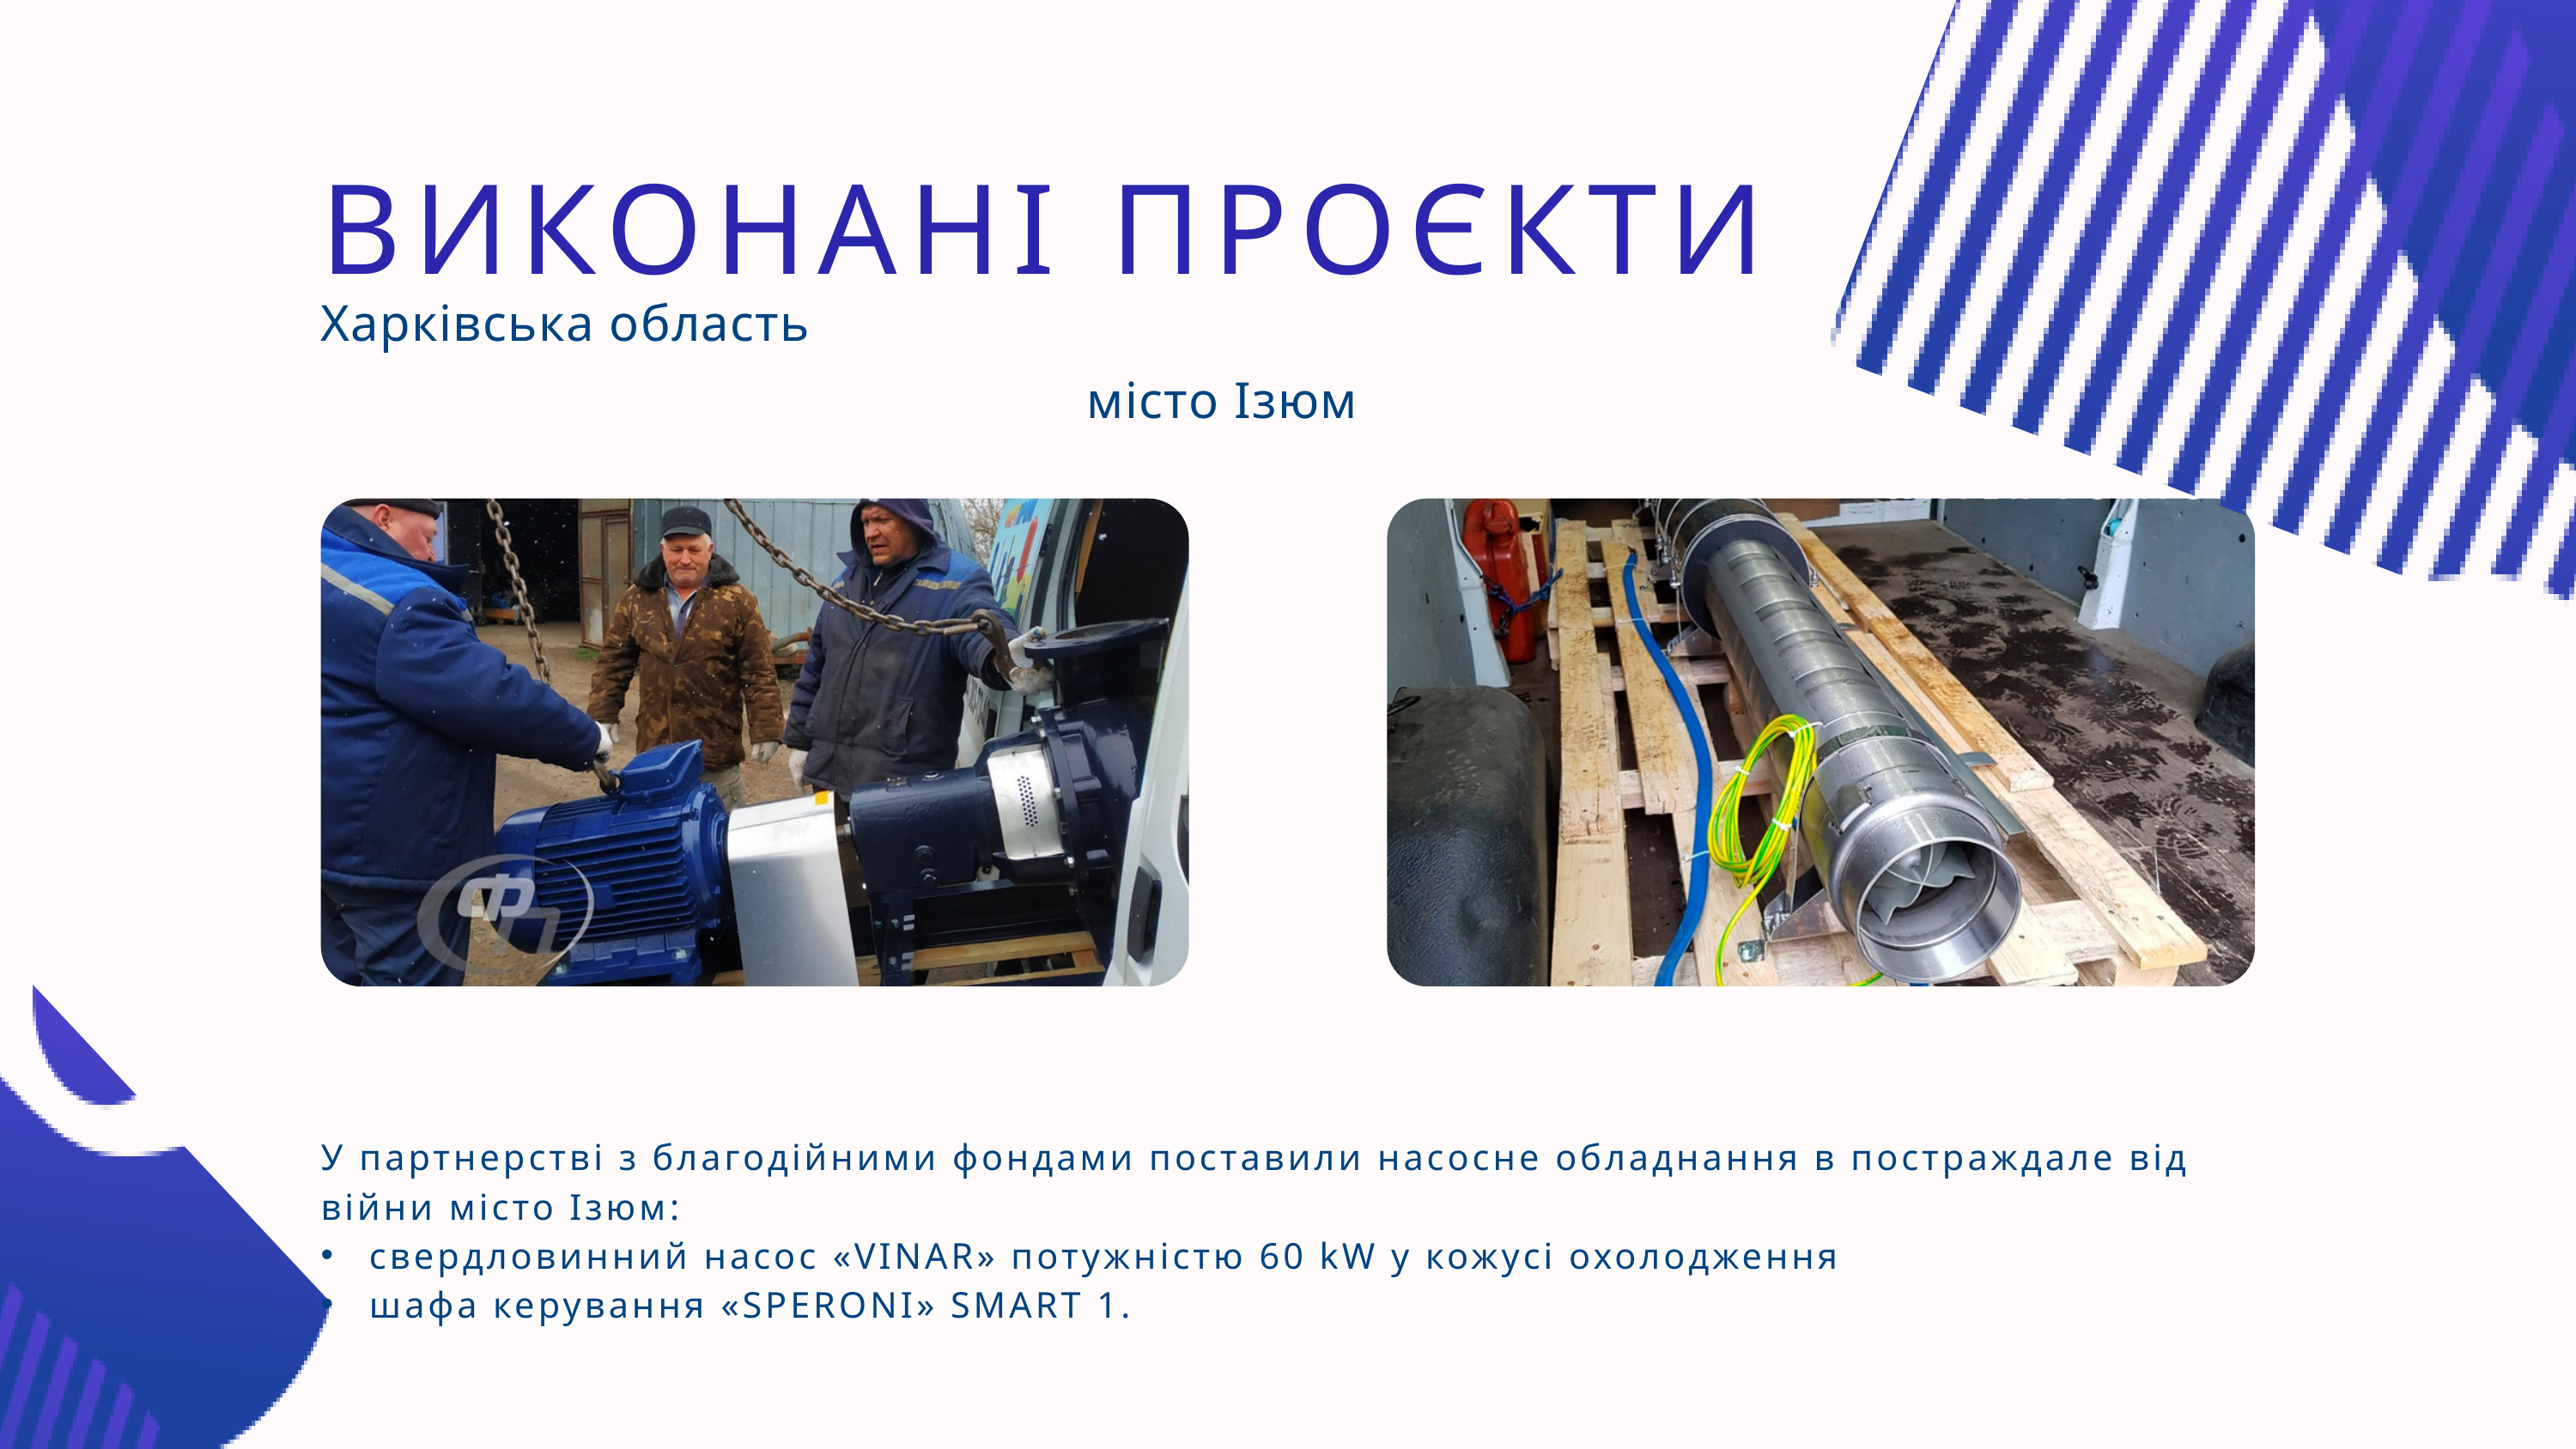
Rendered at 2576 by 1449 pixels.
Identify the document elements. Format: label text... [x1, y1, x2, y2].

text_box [1387, 498, 2256, 987]
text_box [320, 498, 1189, 987]
text_box місто Ізюм [1005, 359, 1439, 428]
text_box Харківська область [320, 282, 852, 352]
text_box [0, 949, 320, 1449]
text_box ВИКОНАНІ ПРОЄКТИ [320, 124, 2163, 300]
text_box У партнерстві з благодійними фондами поставили насосне обладнання в постраждале від війни місто Ізюм: свердловинний насос «VINAR» потужністю 60 kW у кожусі охолодження шафа керування «SPERONI» SMART 1. [320, 1128, 2256, 1449]
text_box [1820, 0, 2576, 643]
